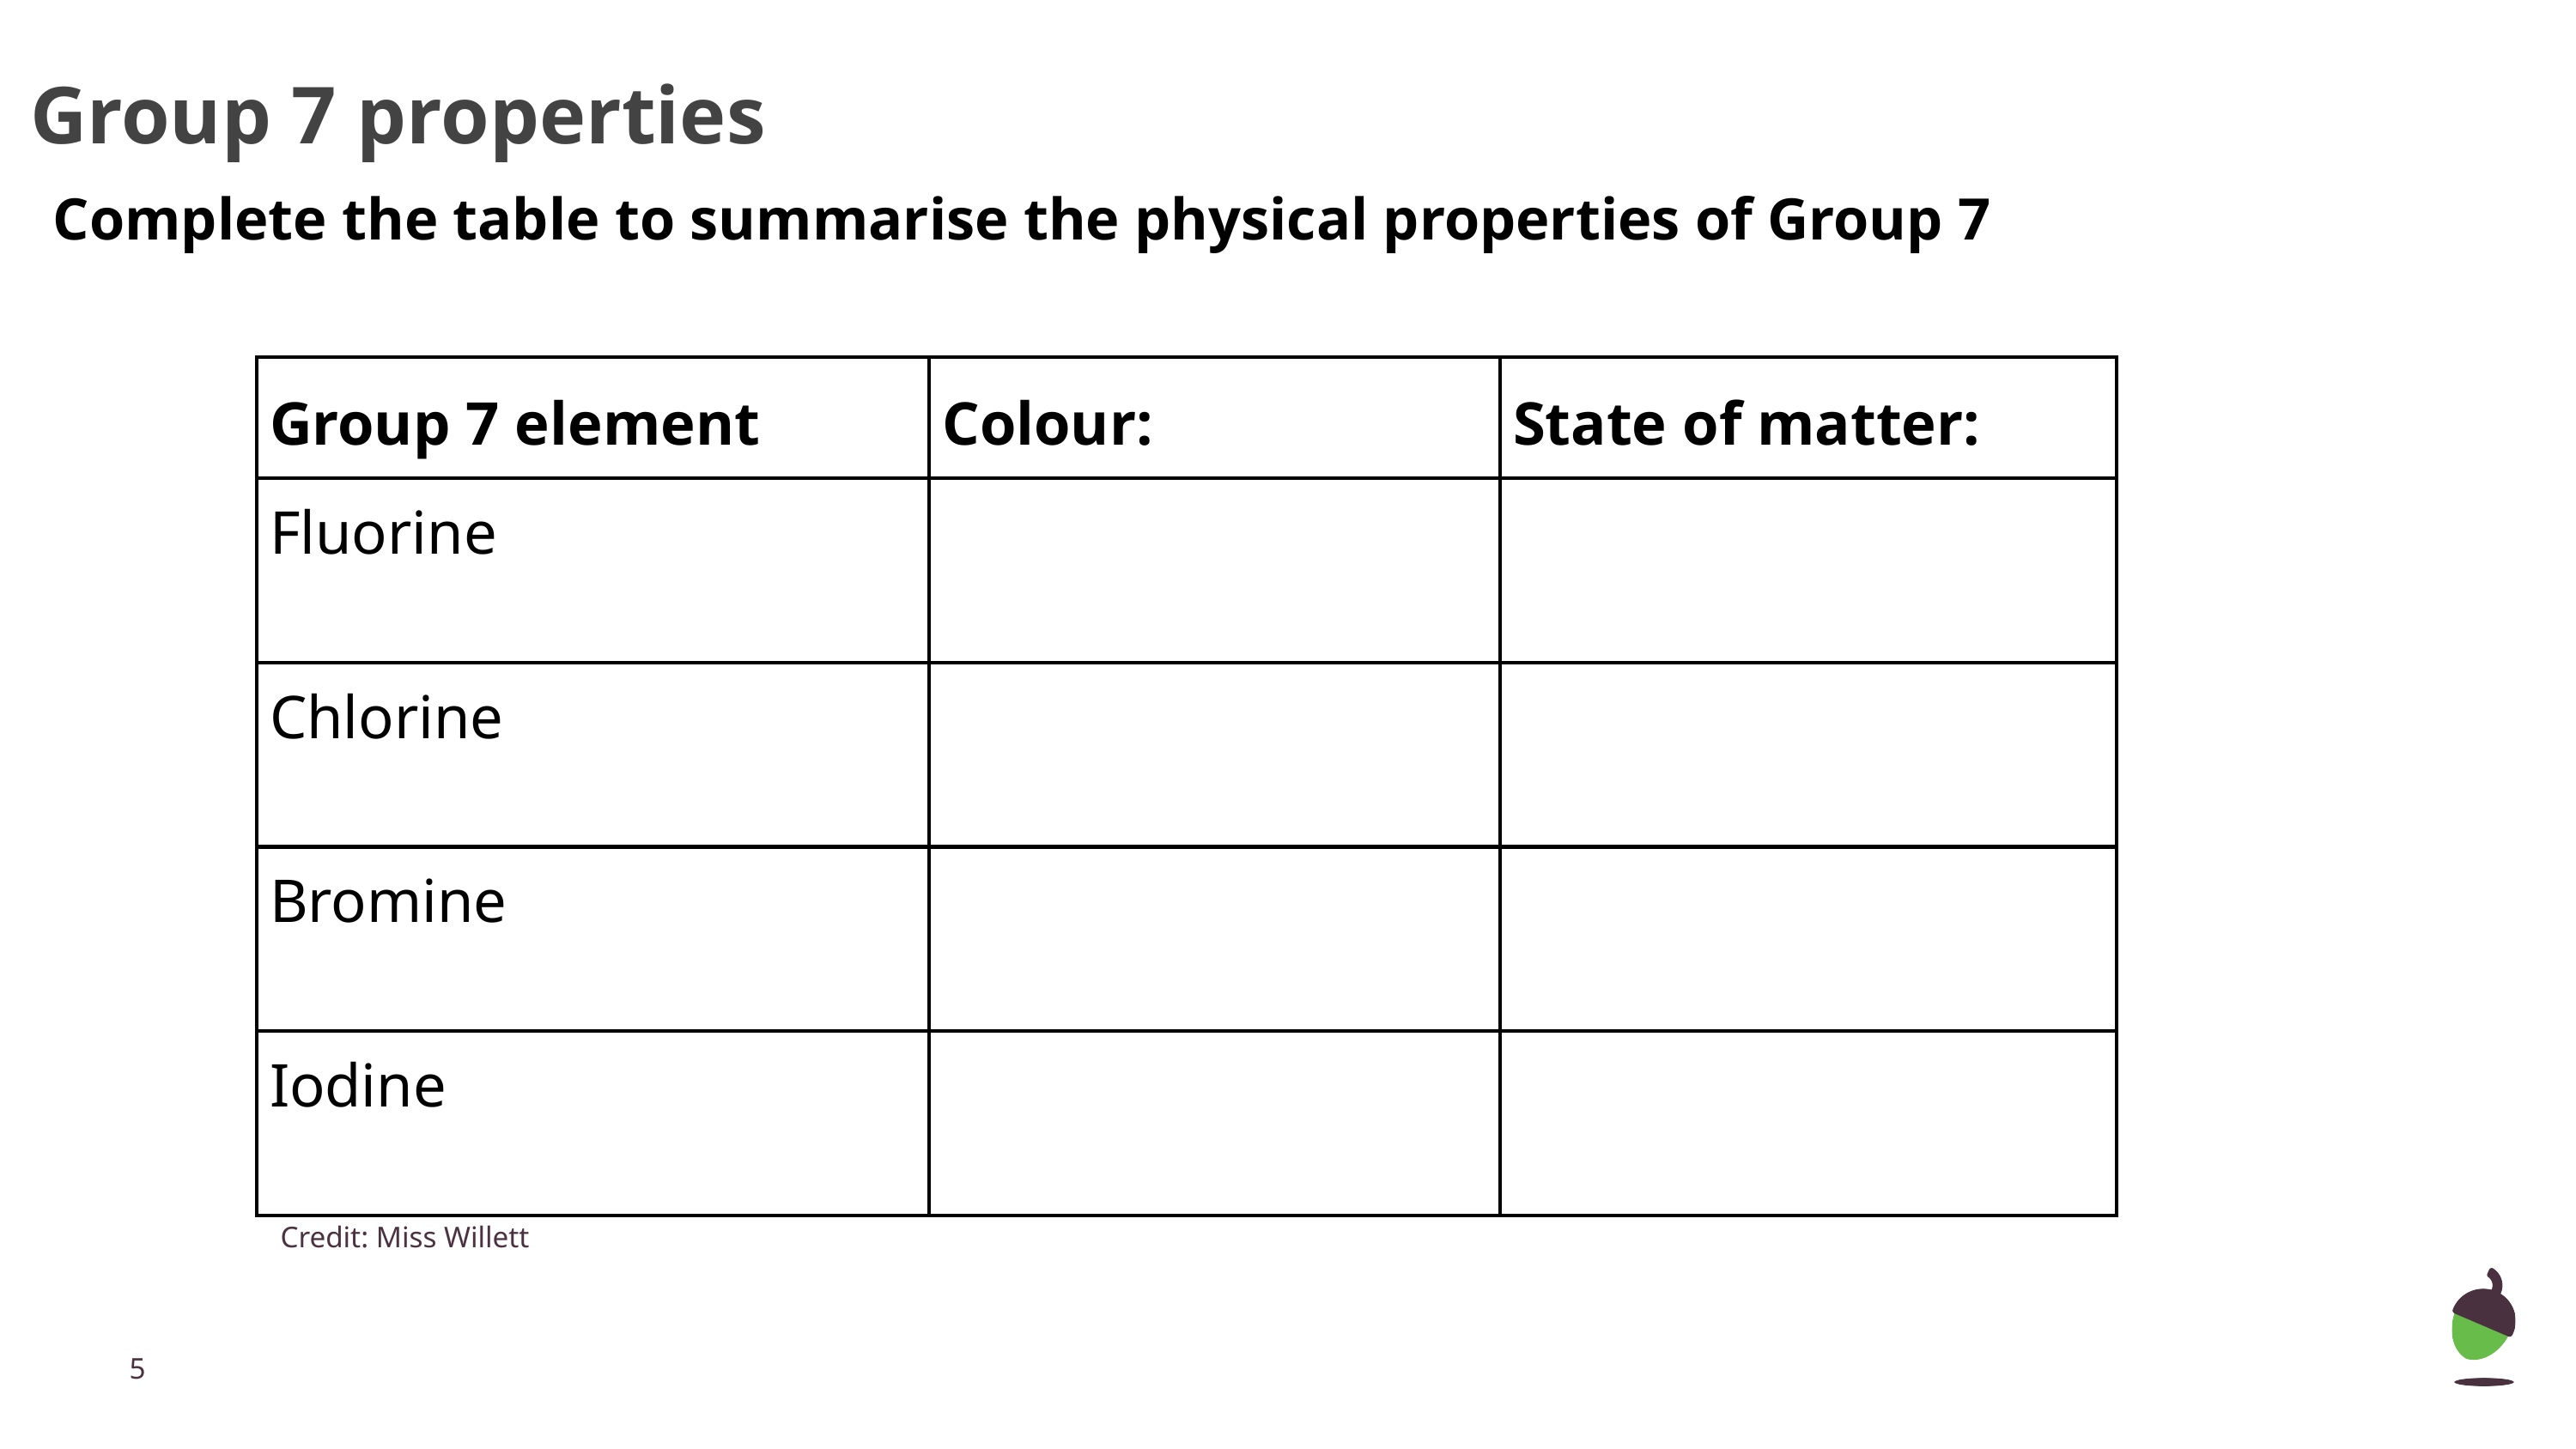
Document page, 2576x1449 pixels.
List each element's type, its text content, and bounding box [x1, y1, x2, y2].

table_cell [1502, 1033, 2115, 1214]
table_cell [1502, 849, 2115, 1029]
table_cell Iodine [258, 1033, 927, 1214]
table_header State of matter: [1502, 359, 2115, 476]
table_cell [931, 480, 1498, 661]
table_cell [1502, 664, 2115, 845]
table_cell Chlorine [258, 664, 927, 845]
table_cell [1502, 480, 2115, 661]
slide_number ‹#› [129, 1349, 332, 1401]
table_cell Fluorine [258, 480, 927, 661]
picture [2451, 1268, 2516, 1386]
table_header Group 7 element [258, 359, 927, 476]
list Complete the table to summarise the physical properties of Group 7 [52, 162, 2138, 254]
text_box Credit: Miss Willett [280, 1219, 571, 1270]
table_header Colour: [931, 359, 1498, 476]
title Group 7 properties [30, 51, 1890, 163]
table_cell Bromine [258, 849, 927, 1029]
table_cell [931, 1033, 1498, 1214]
table_cell [931, 849, 1498, 1029]
table_cell [931, 664, 1498, 845]
